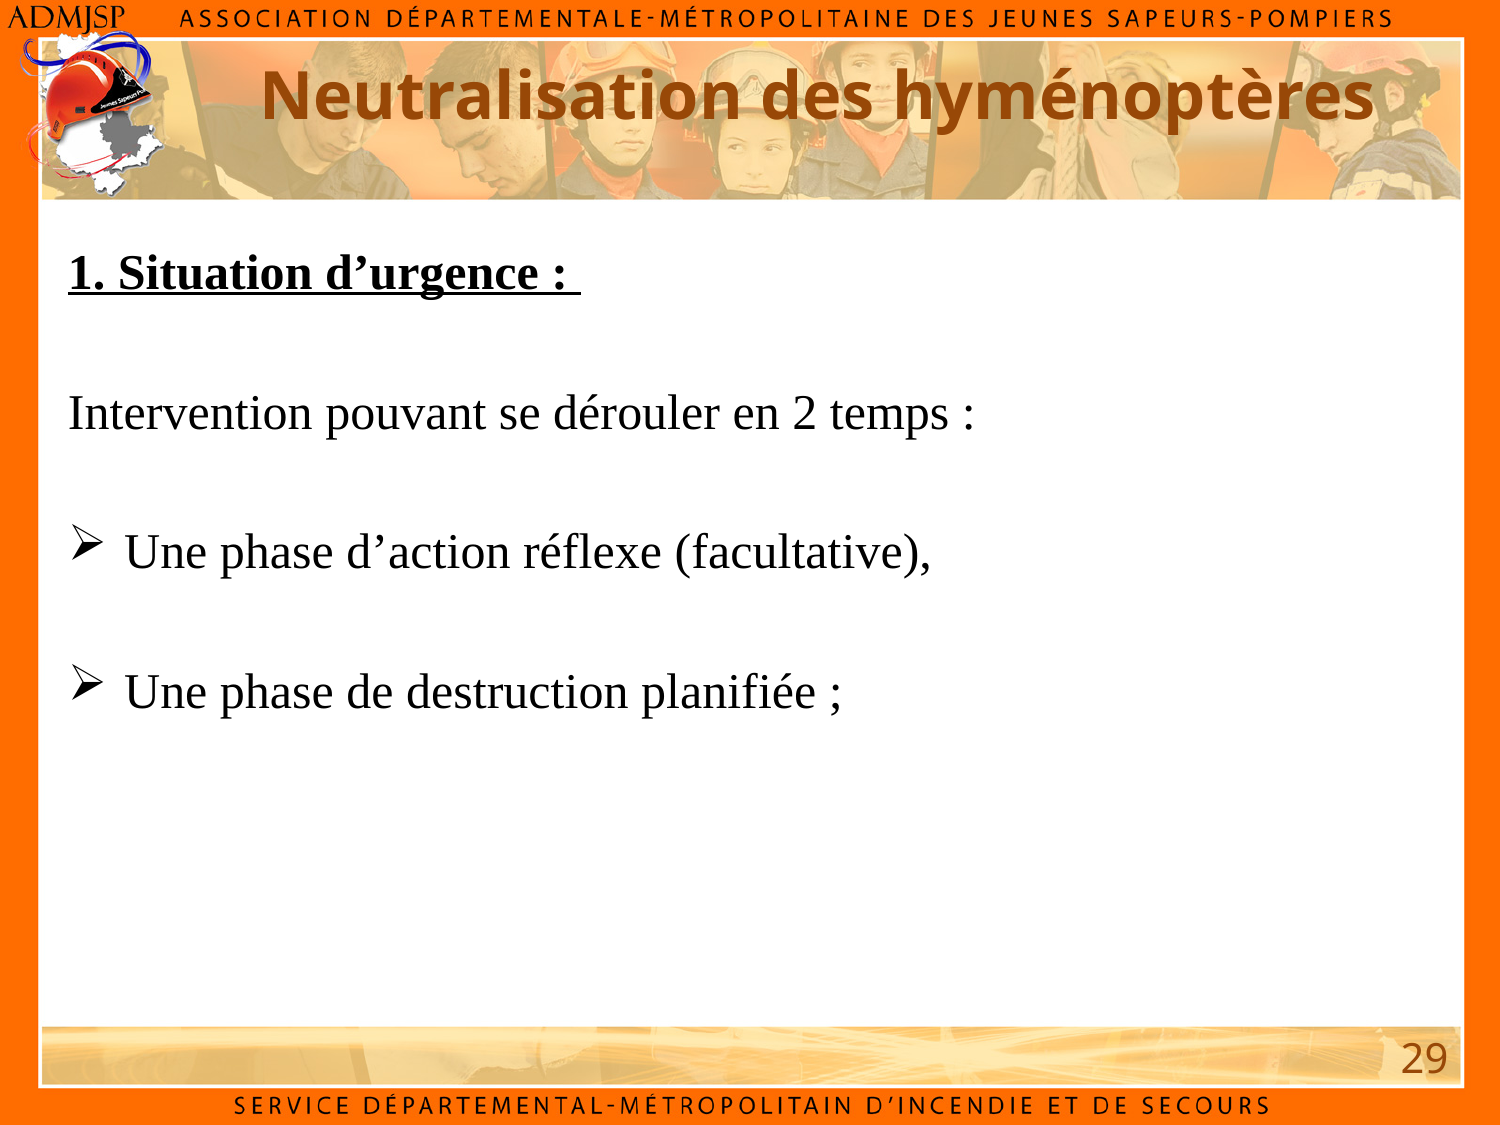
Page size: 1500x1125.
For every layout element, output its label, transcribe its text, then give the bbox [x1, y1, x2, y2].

picture [0, 0, 1500, 1125]
text_box Neutralisation des hyménoptères [183, 45, 1453, 200]
text_box 29 [1113, 1029, 1464, 1090]
text_box 1. Situation d’urgence : Intervention pouvant se dérouler en 2 temps : Une phase d’action réflexe (facultative), Une phase de destruction planifiée ; [53, 231, 1397, 727]
